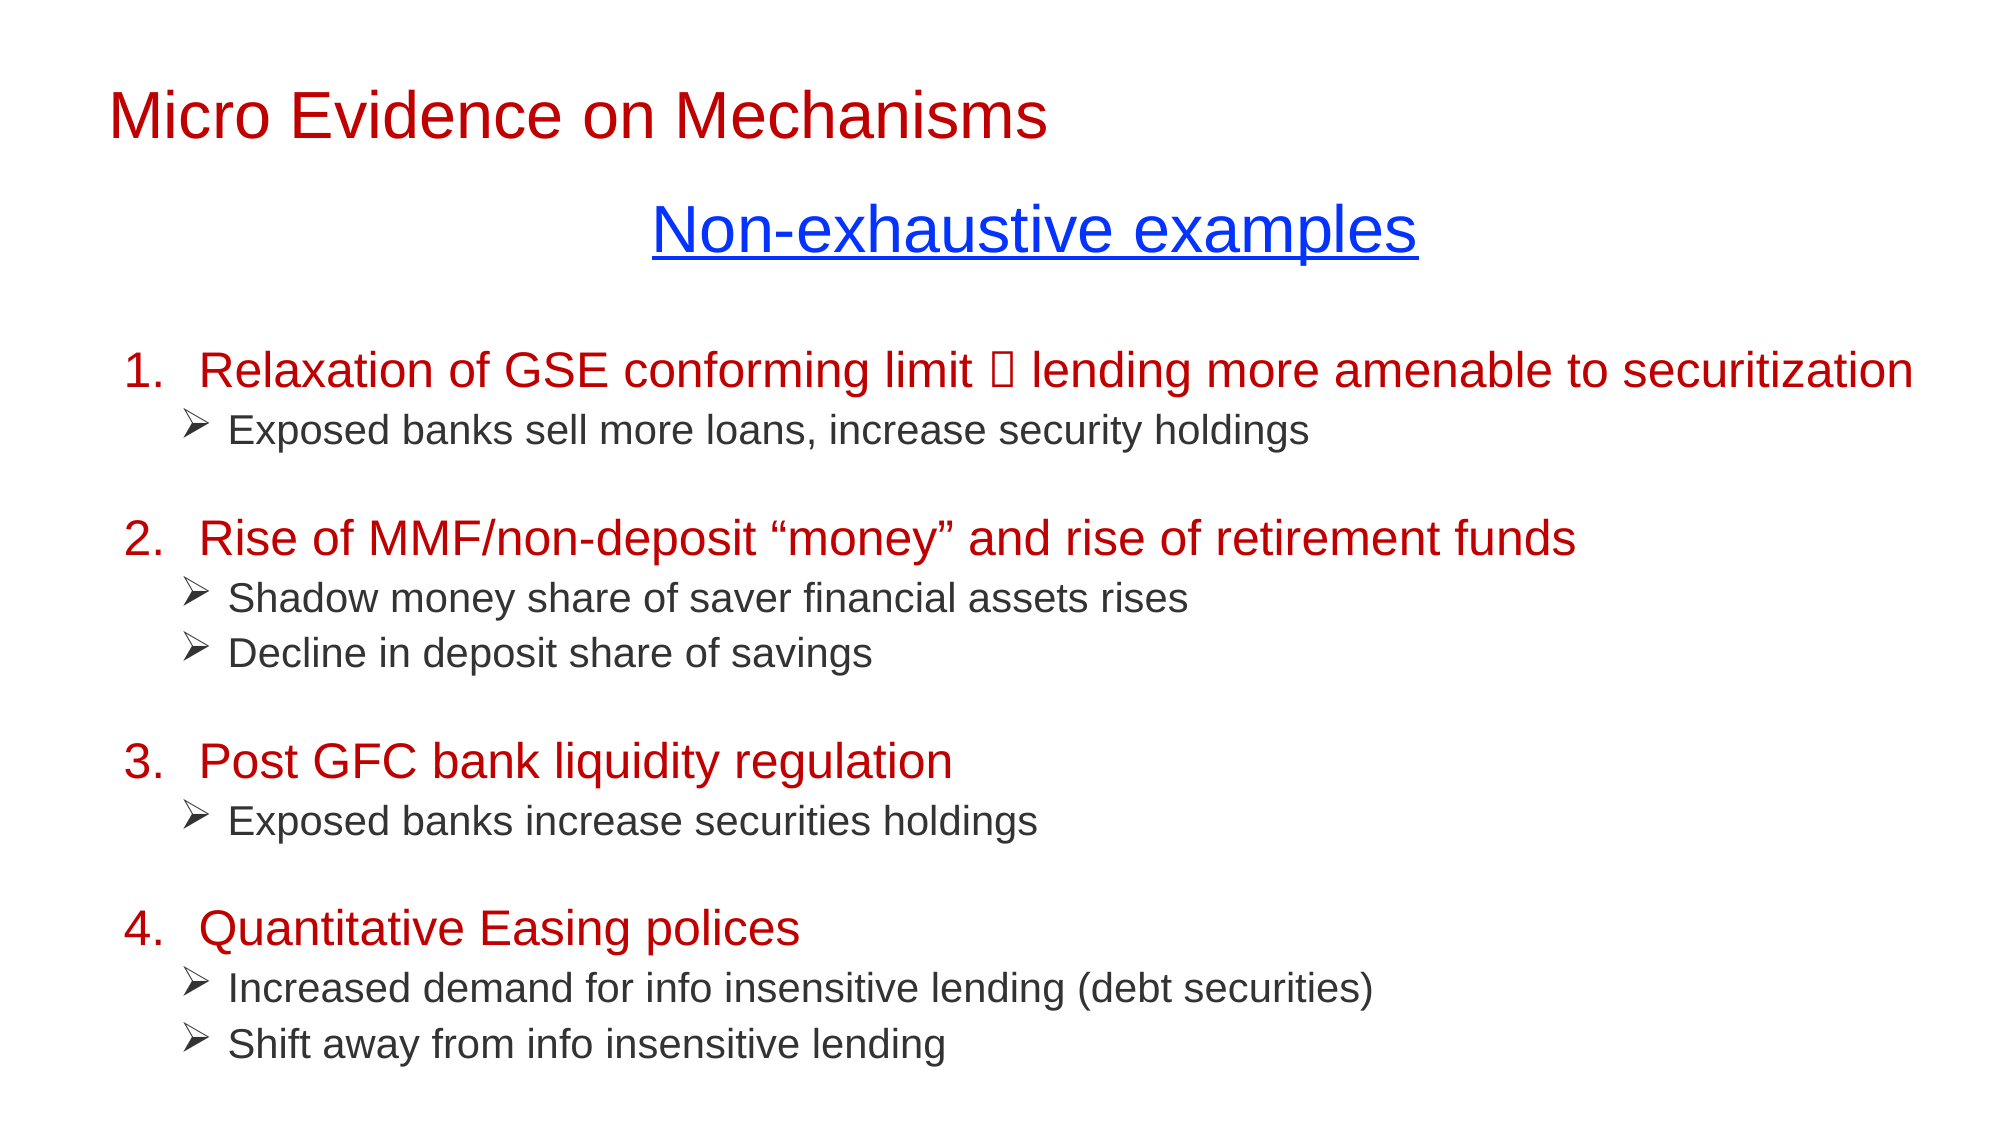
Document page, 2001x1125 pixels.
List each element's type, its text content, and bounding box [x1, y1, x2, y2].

list Non-exhaustive examples Relaxation of GSE conforming limit  lending more amenable to securitization Exposed banks sell more loans, increase security holdings Rise of MMF/non-deposit “money” and rise of retirement funds Shadow money share of saver financial assets rises Decline in deposit share of savings Post GFC bank liquidity regulation Exposed banks increase securities holdings Quantitative Easing polices Increased demand for info insensitive lending (debt securities) Shift away from info insensitive lending [108, 187, 1963, 813]
list Micro Evidence on Mechanisms [108, 70, 1925, 163]
